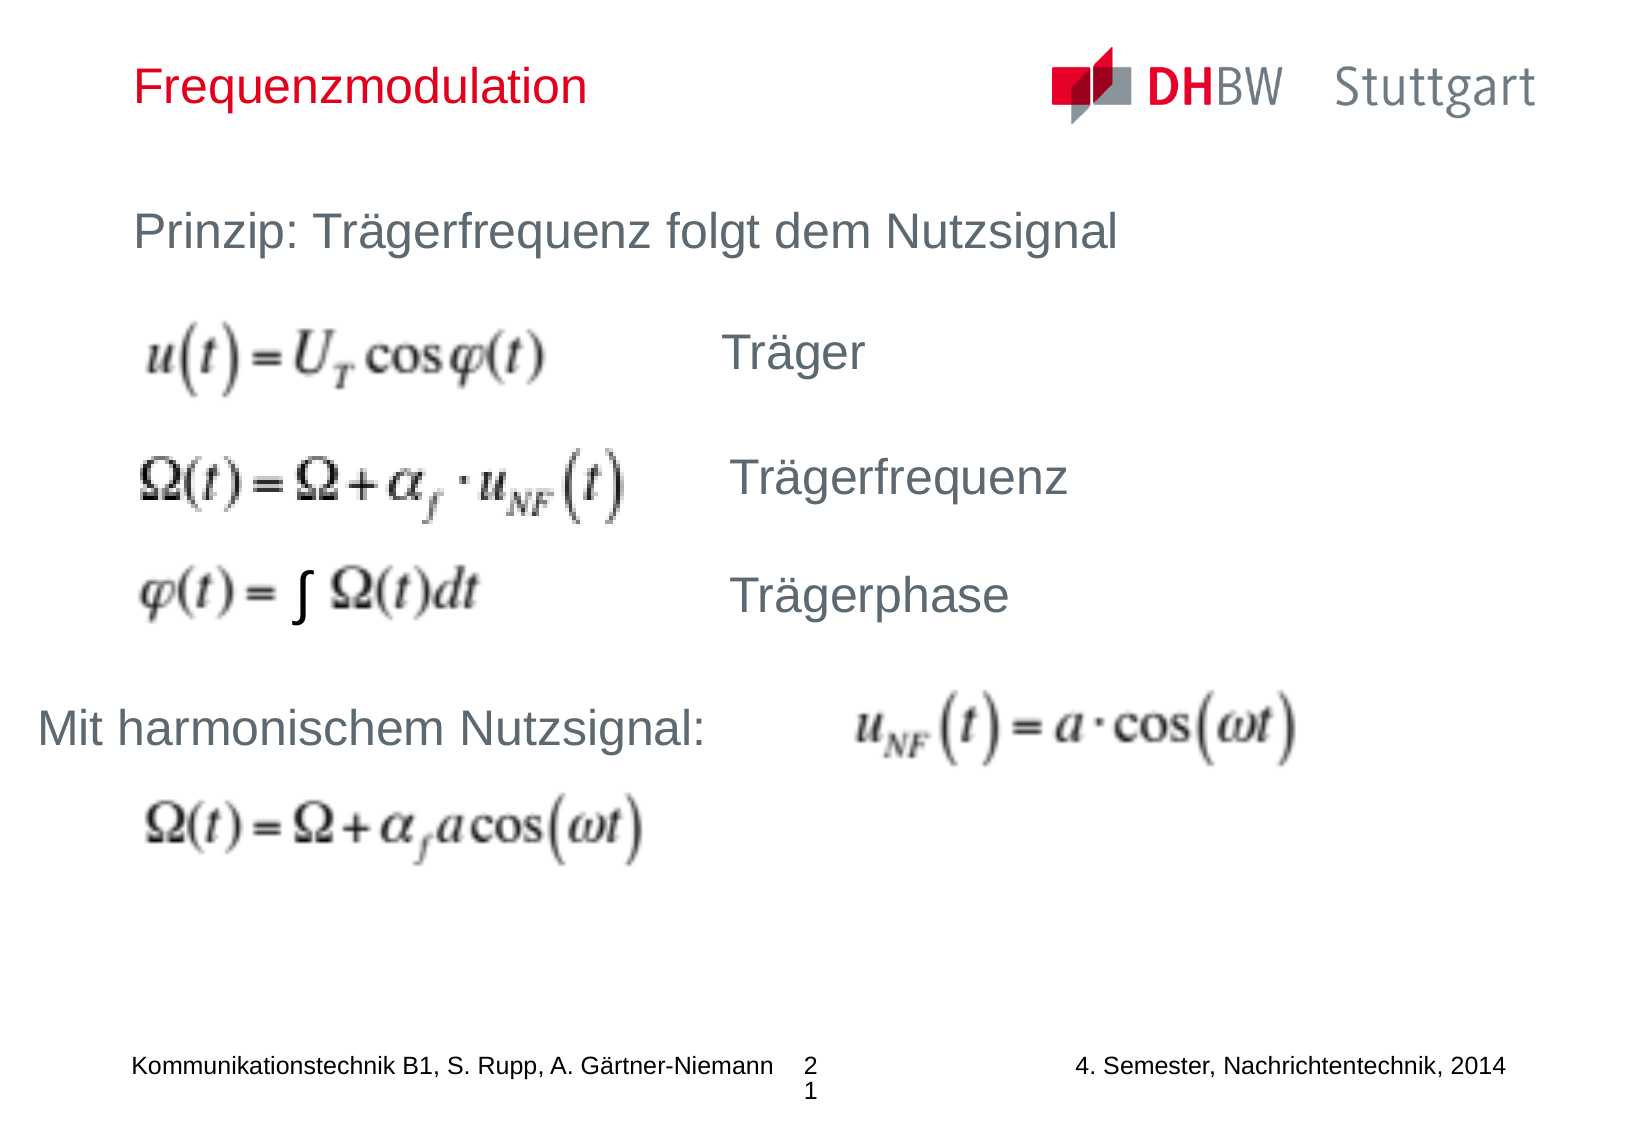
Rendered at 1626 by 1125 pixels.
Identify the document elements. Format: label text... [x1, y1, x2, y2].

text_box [324, 554, 488, 630]
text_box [132, 554, 282, 630]
text_box Mit harmonischem Nutzsignal: [22, 658, 936, 764]
picture [1051, 46, 1537, 125]
slide_number 21 [788, 1041, 837, 1095]
text_box ∫ [280, 547, 351, 633]
text_box Träger [706, 281, 1082, 387]
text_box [132, 436, 629, 529]
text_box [140, 311, 547, 403]
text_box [140, 783, 647, 871]
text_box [849, 680, 1300, 772]
text_box Trägerfrequenz [714, 407, 1284, 513]
title Frequenzmodulation [117, 45, 1053, 132]
text_box Trägerphase [714, 525, 1226, 631]
list Prinzip: Trägerfrequenz folgt dem Nutzsignal [124, 159, 1526, 283]
